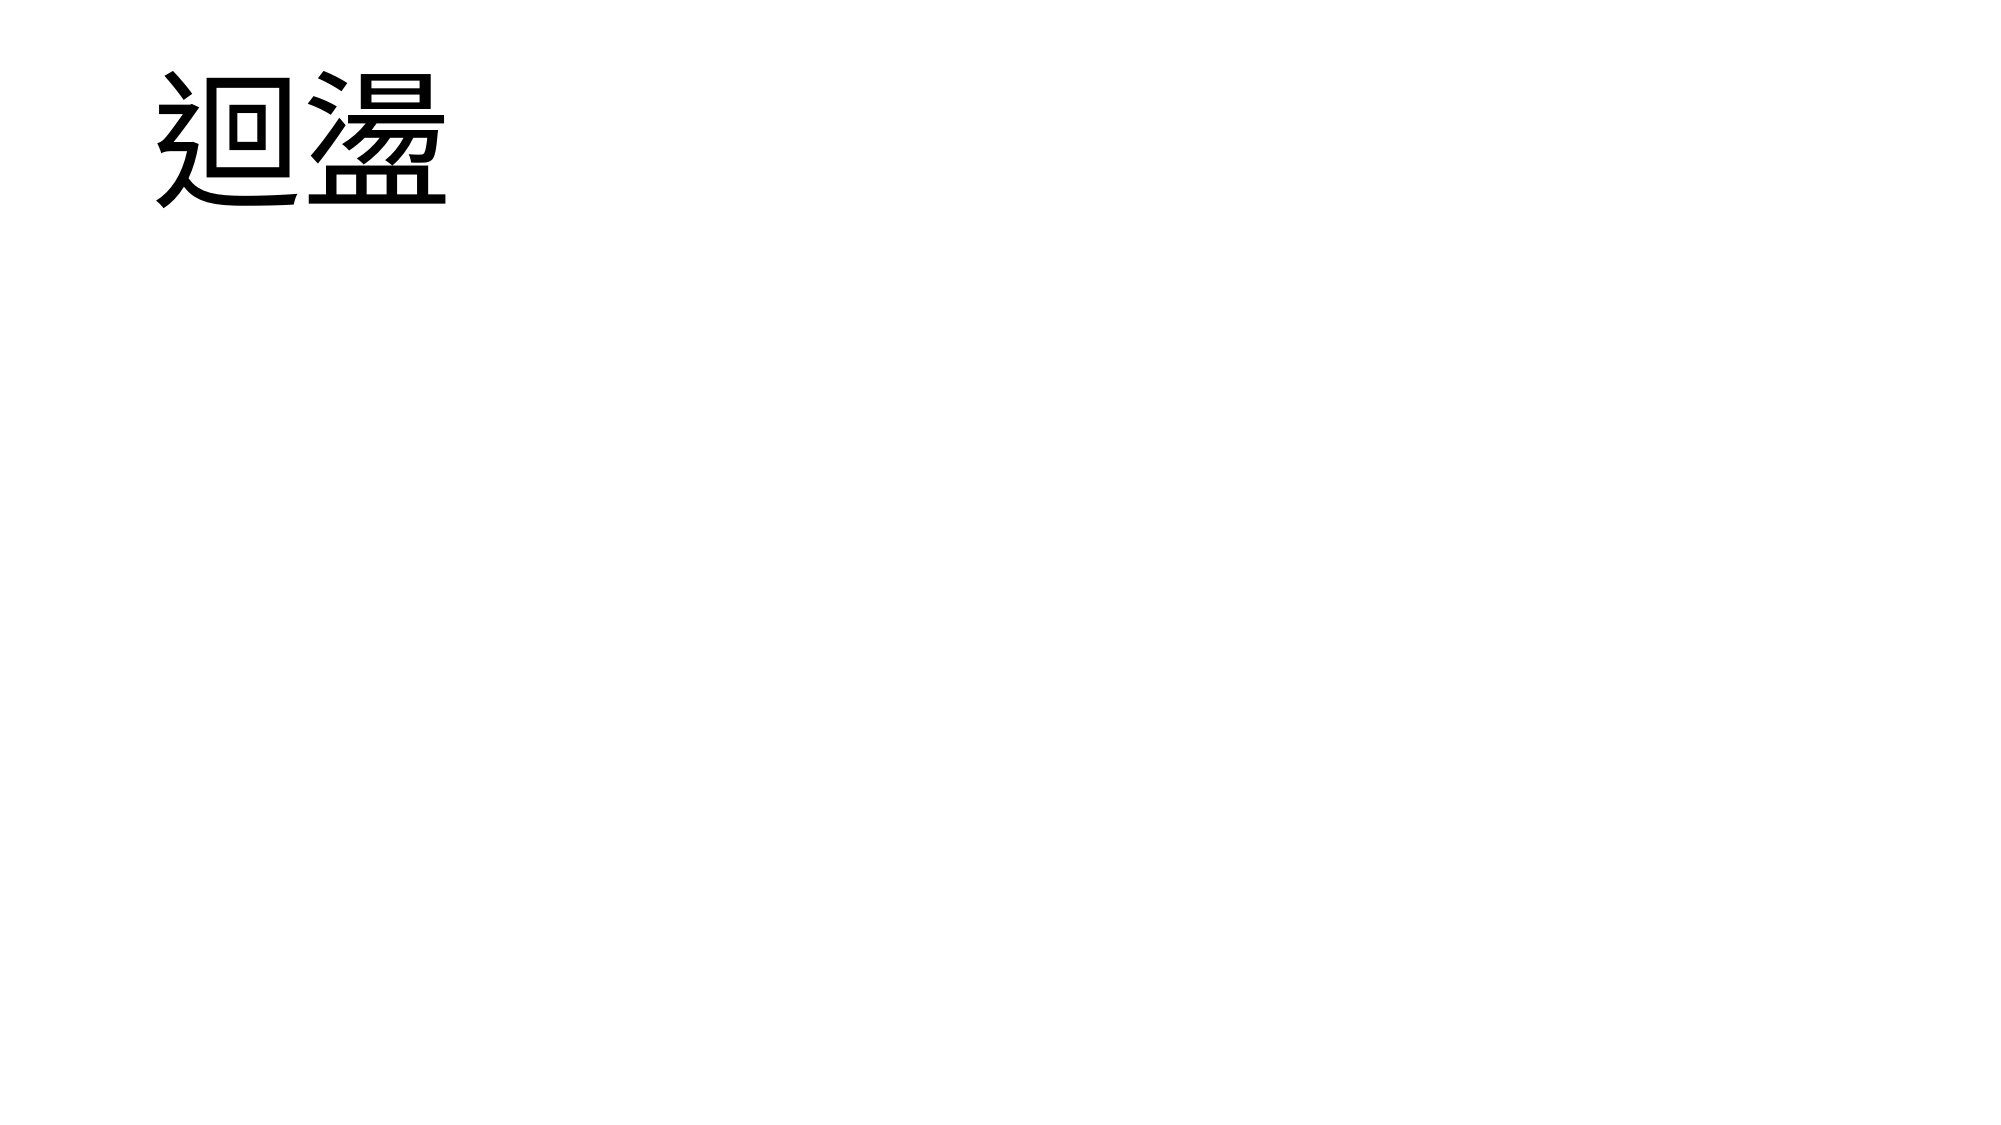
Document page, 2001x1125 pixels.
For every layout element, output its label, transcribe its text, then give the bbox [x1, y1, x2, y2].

title 迴盪 [137, 59, 1863, 1044]
